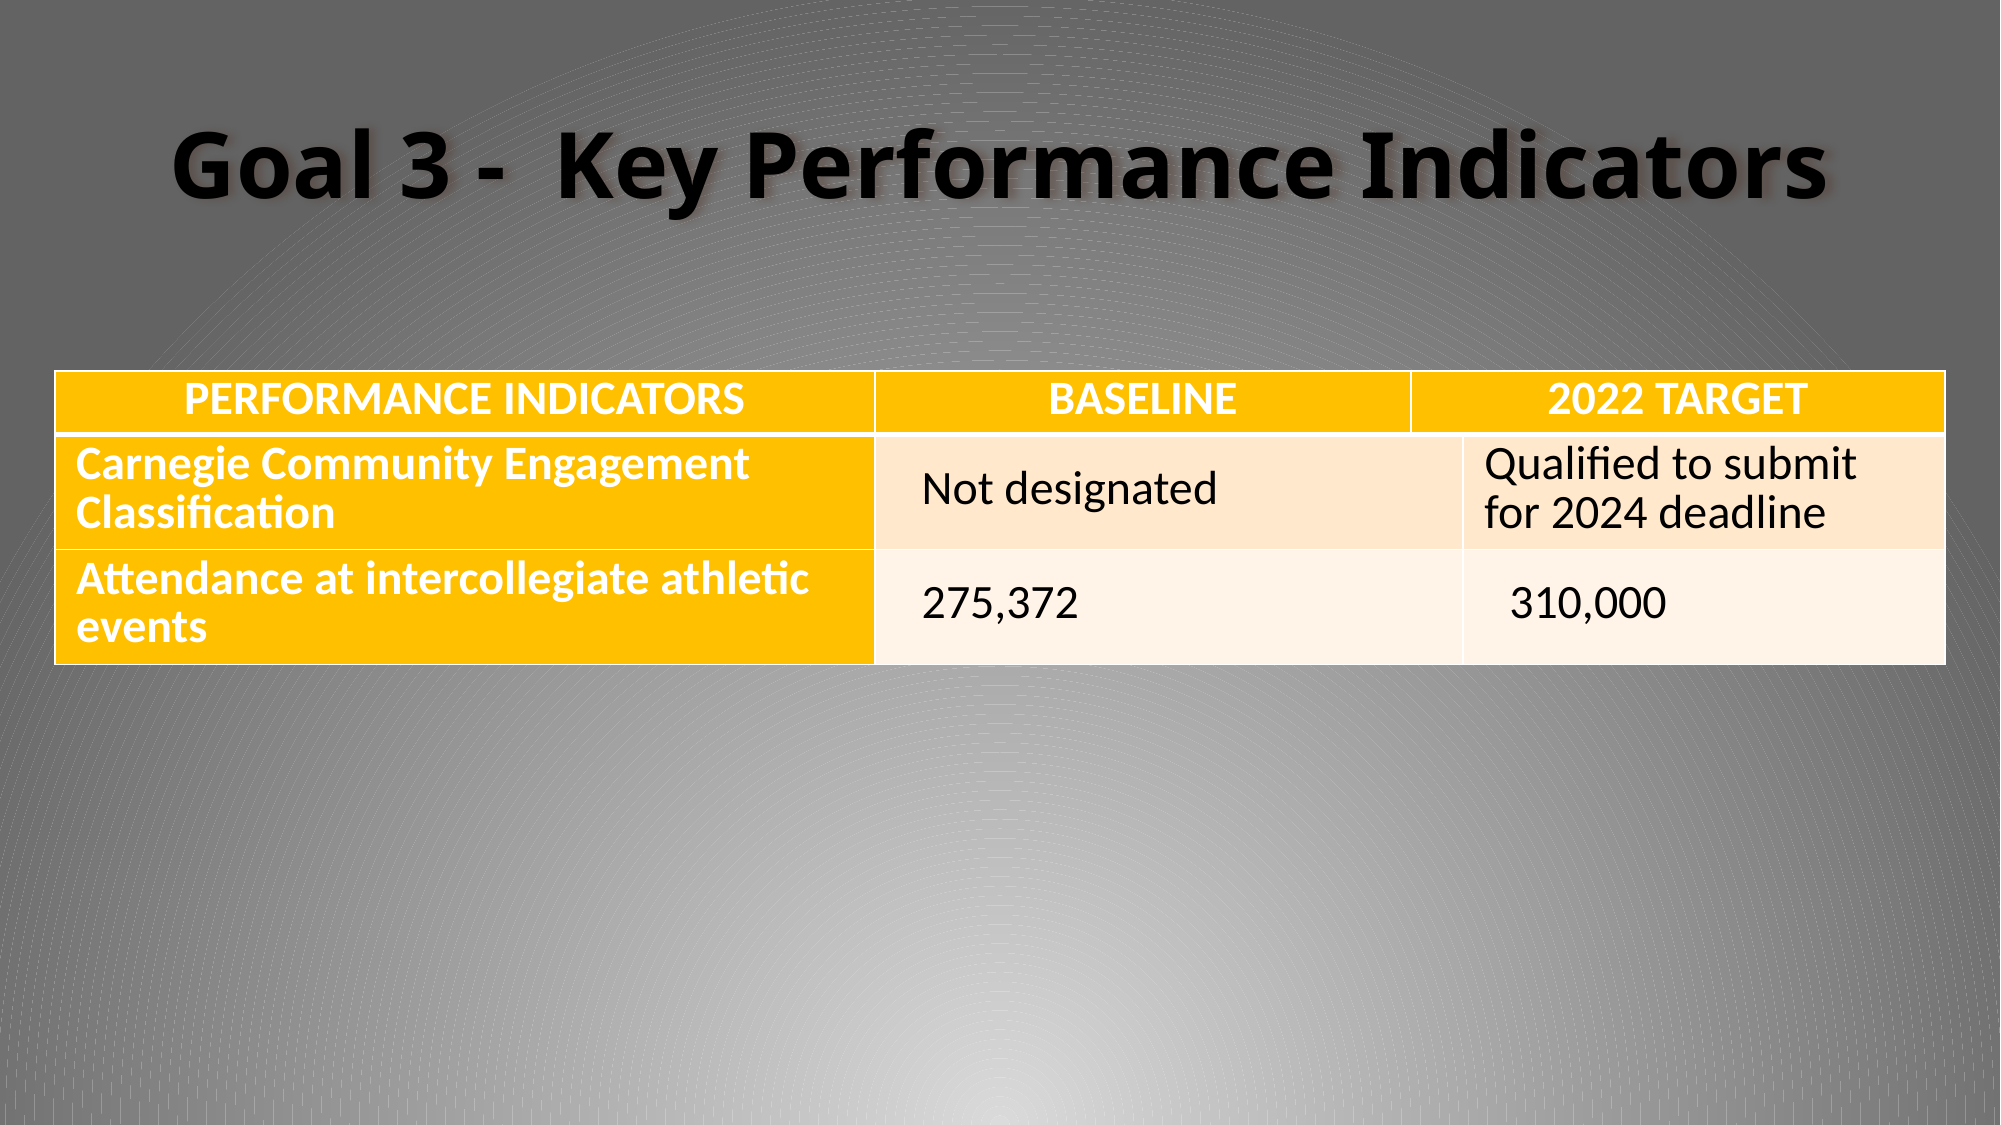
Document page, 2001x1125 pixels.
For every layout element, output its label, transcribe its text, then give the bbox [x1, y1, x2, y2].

title Goal 3 - Key Performance Indicators [137, 59, 1863, 278]
table_cell Carnegie Community Engagement Classification [56, 437, 874, 549]
table_cell 310,000 [1464, 550, 1944, 664]
table_cell Attendance at intercollegiate athletic events [56, 550, 874, 664]
table_header 2022 TARGET [1412, 372, 1944, 432]
table_cell 275,372 [876, 550, 1462, 664]
table_cell Not designated [876, 437, 1462, 549]
table_header BASELINE [876, 372, 1410, 432]
table_cell Qualified to submit for 2024 deadline [1464, 437, 1944, 549]
table_header PERFORMANCE INDICATORS [56, 372, 874, 432]
